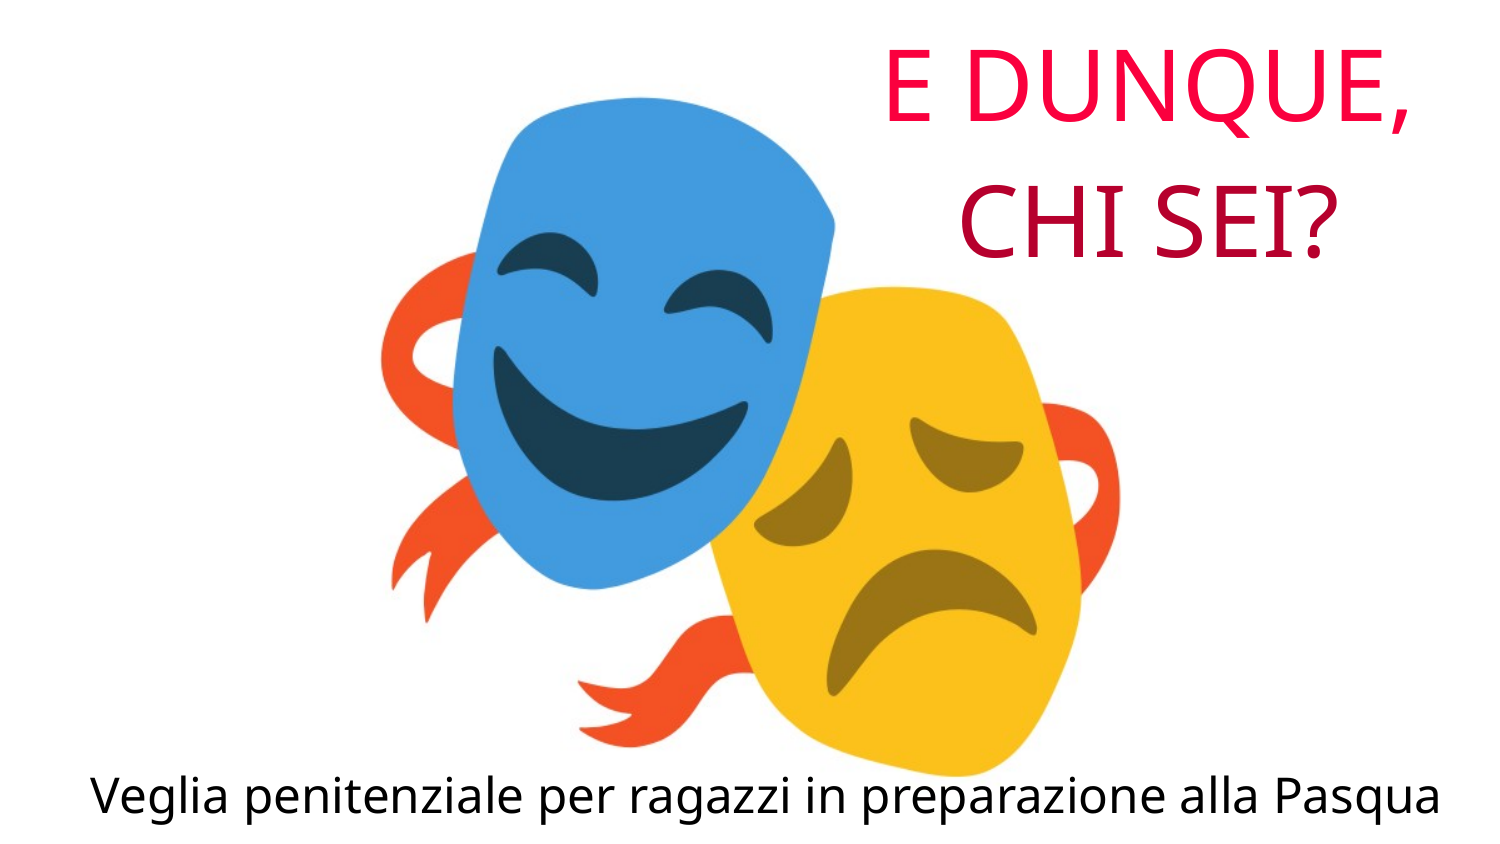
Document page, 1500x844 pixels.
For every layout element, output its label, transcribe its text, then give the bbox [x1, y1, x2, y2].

title E DUNQUE, CHI SEI? [796, 0, 1500, 302]
subtitle Veglia penitenziale per ragazzi in preparazione alla Pasqua [17, 746, 1500, 844]
picture [0, 0, 1500, 844]
